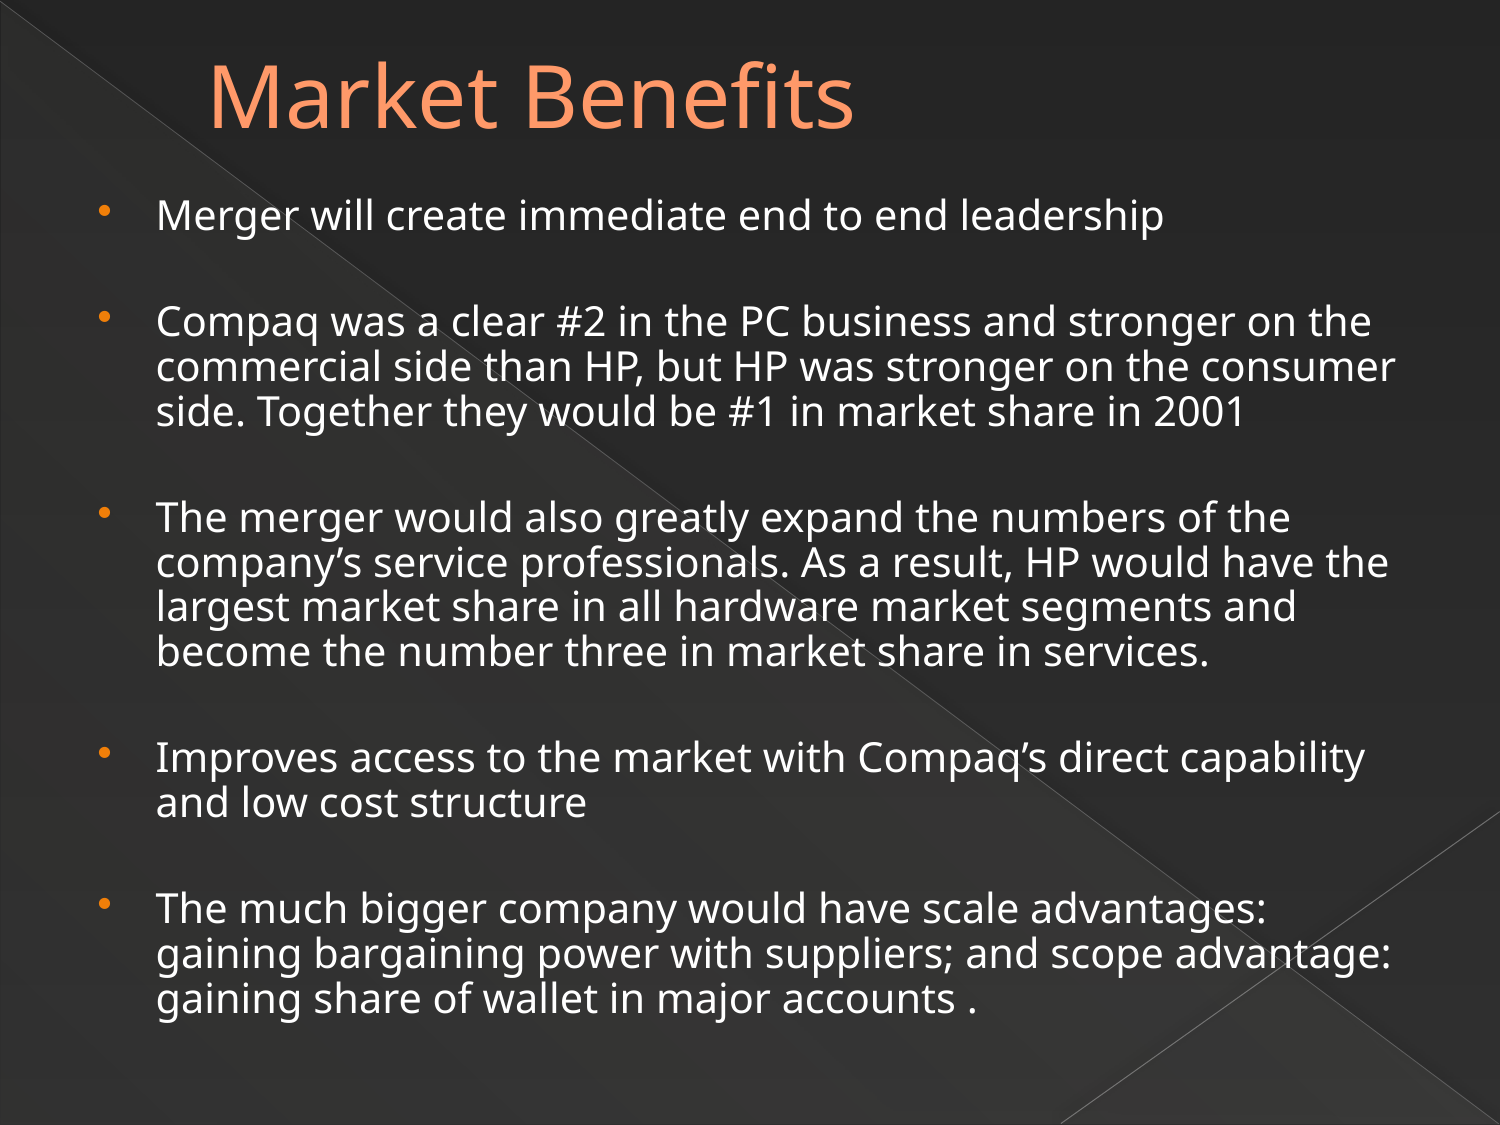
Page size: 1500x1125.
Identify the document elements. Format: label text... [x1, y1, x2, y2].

title Market Benefits [112, 0, 1388, 187]
list Merger will create immediate end to end leadership Compaq was a clear #2 in the PC business and stronger on the commercial side than HP, but HP was stronger on the consumer side. Together they would be #1 in market share in 2001 The merger would also greatly expand the numbers of the company’s service professionals. As a result, HP would have the largest market share in all hardware market segments and become the number three in market share in services. Improves access to the market with Compaq’s direct capability and low cost structure The much bigger company would have scale advantages: gaining bargaining power with suppliers; and scope advantage: gaining share of wallet in major accounts . [75, 187, 1425, 1065]
